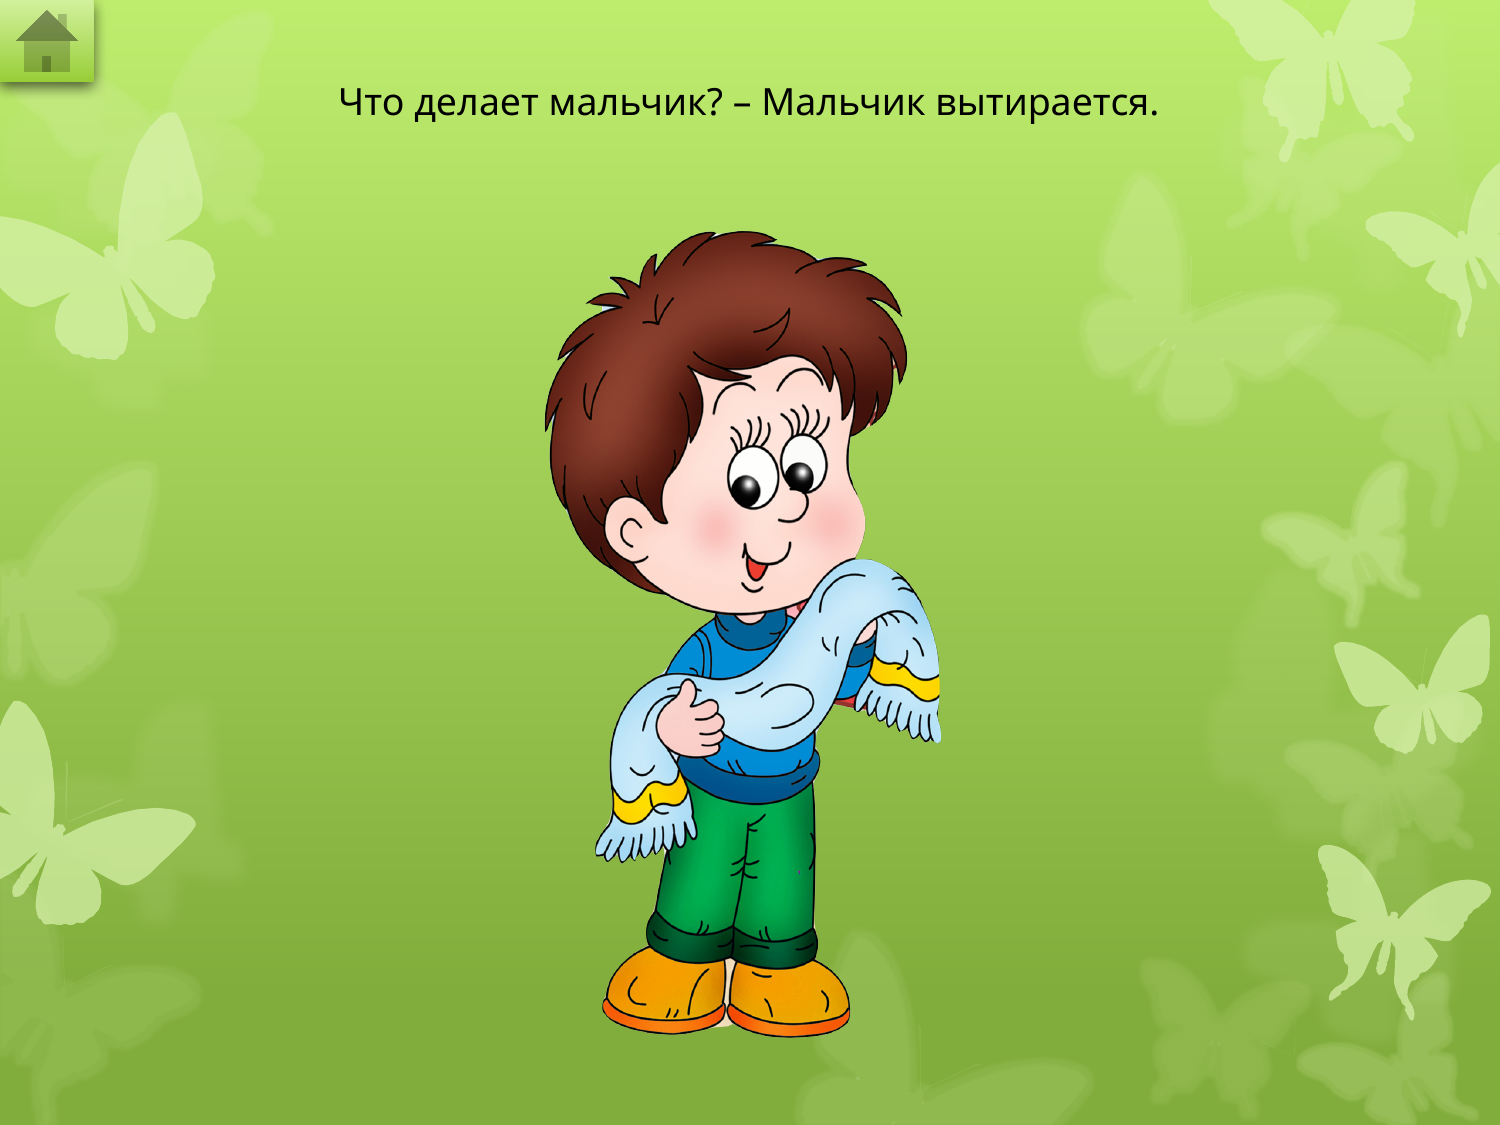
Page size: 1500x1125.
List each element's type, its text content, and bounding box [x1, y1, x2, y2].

text_box Что делает мальчик? – Мальчик вытирается. [323, 70, 1175, 130]
picture [503, 210, 947, 1049]
text_box [0, 0, 94, 83]
